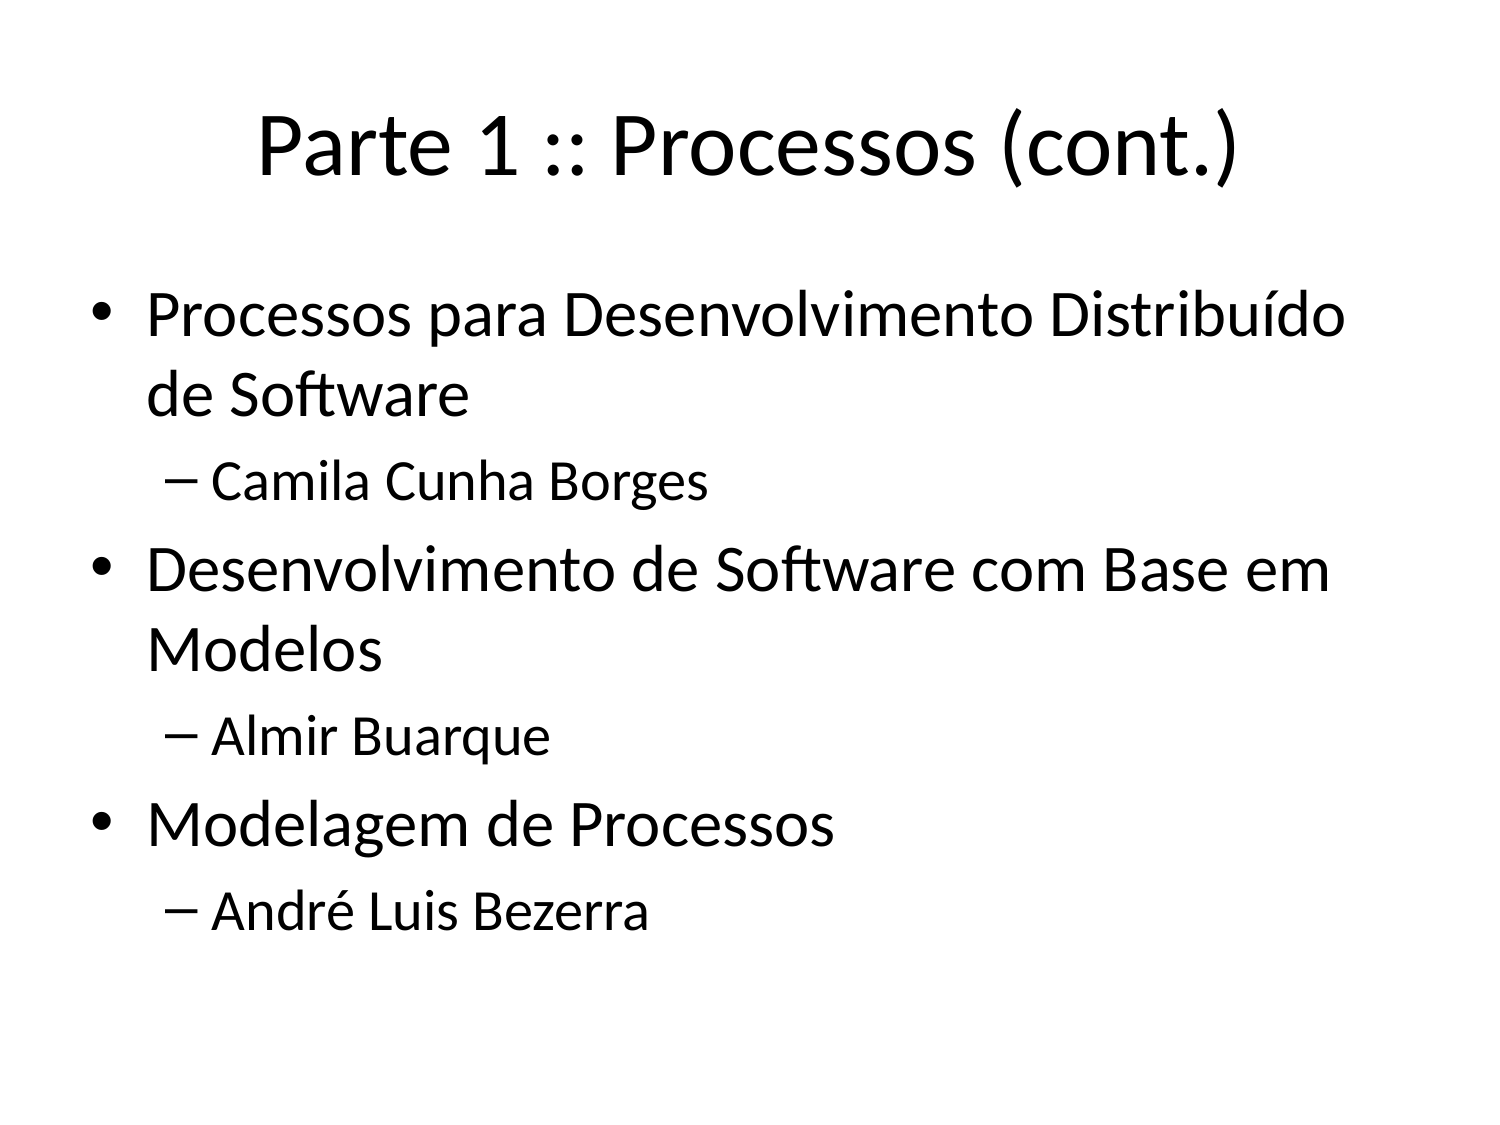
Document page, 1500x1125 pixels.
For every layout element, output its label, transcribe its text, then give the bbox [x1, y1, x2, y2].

list Processos para Desenvolvimento Distribuído de Software Camila Cunha Borges Desenvolvimento de Software com Base em Modelos Almir Buarque Modelagem de Processos André Luis Bezerra [75, 262, 1425, 1005]
title Parte 1 :: Processos (cont.) [75, 45, 1425, 233]
